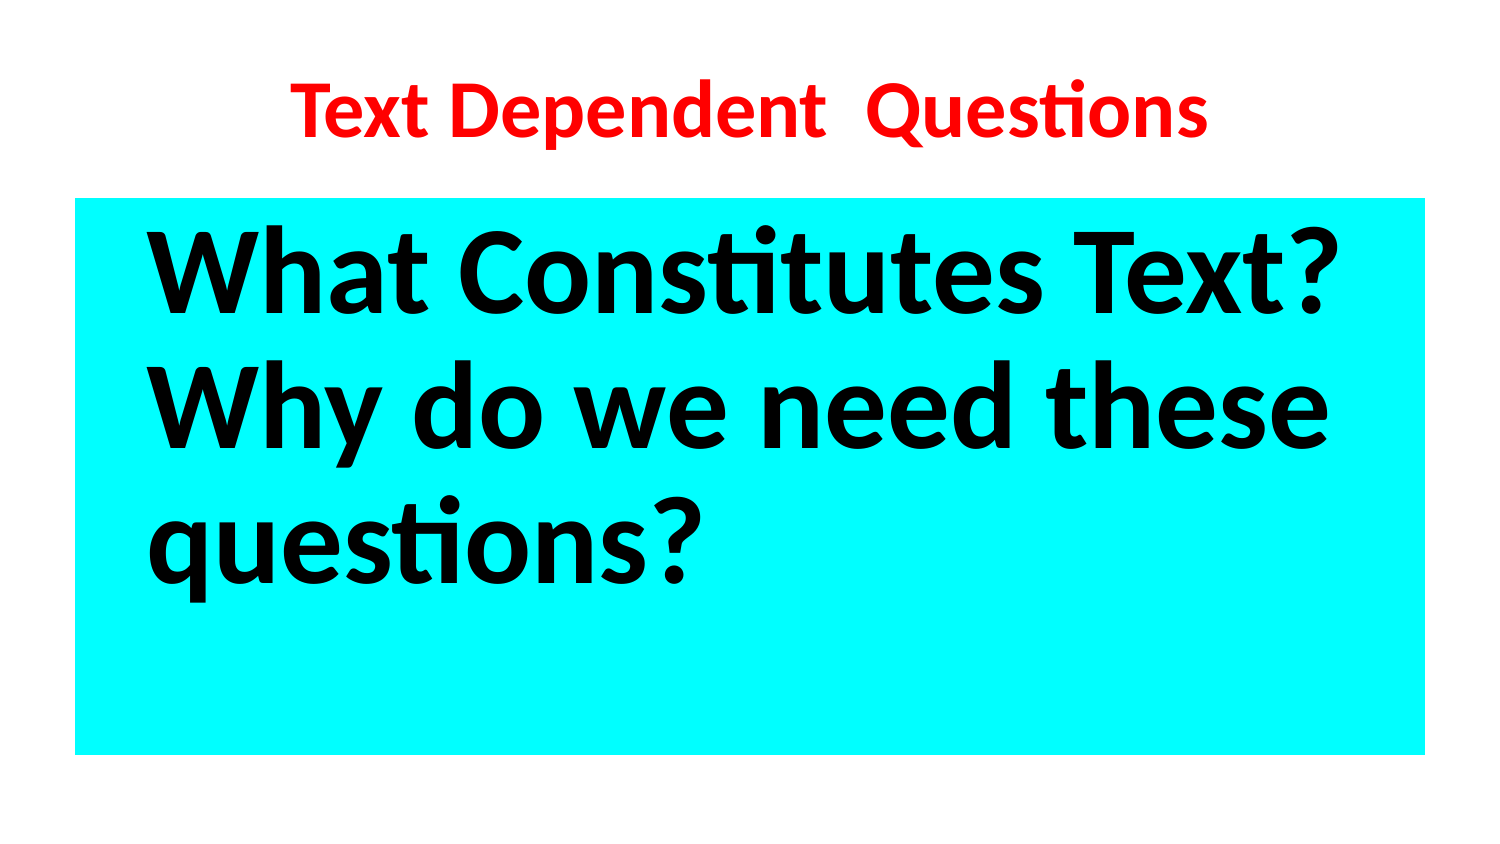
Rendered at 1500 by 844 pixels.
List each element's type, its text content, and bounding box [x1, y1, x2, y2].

title Text Dependent Questions [75, 33, 1425, 175]
list What Constitutes Text? Why do we need these questions? [75, 198, 1425, 755]
